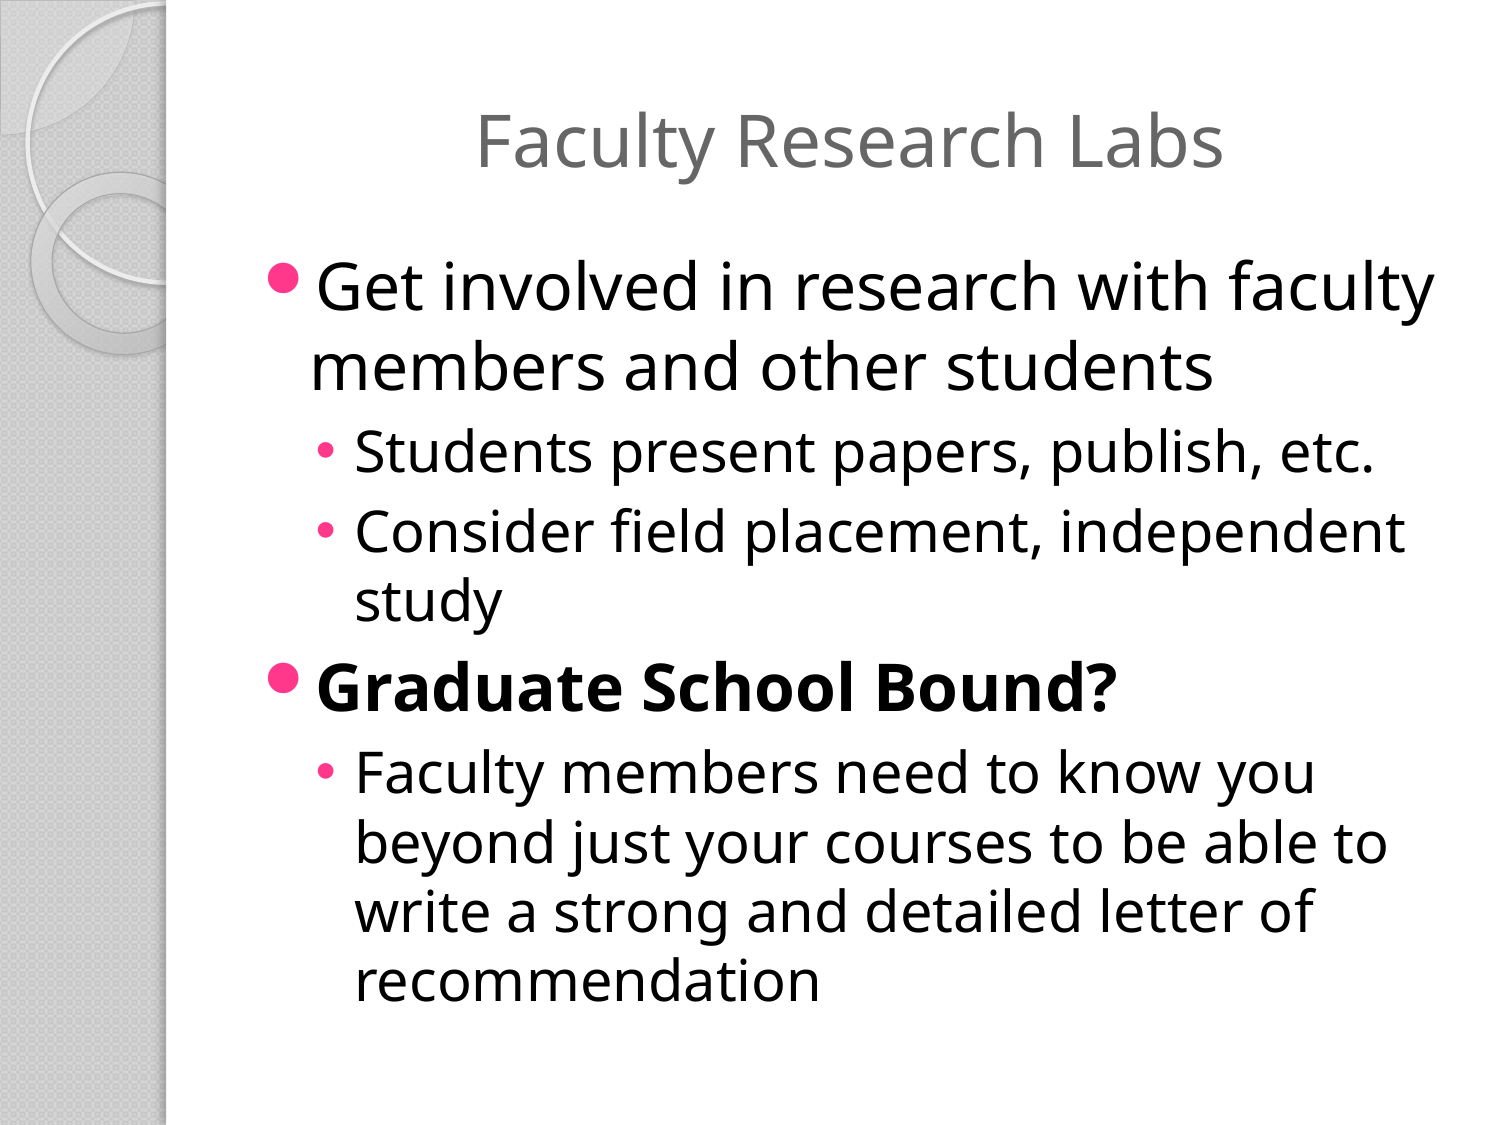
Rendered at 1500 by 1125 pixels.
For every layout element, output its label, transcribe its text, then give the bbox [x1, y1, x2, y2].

list Get involved in research with faculty members and other students Students present papers, publish, etc. Consider field placement, independent study Graduate School Bound? Faculty members need to know you beyond just your courses to be able to write a strong and detailed letter of recommendation [235, 237, 1466, 1025]
title Faculty Research Labs [235, 45, 1466, 233]
